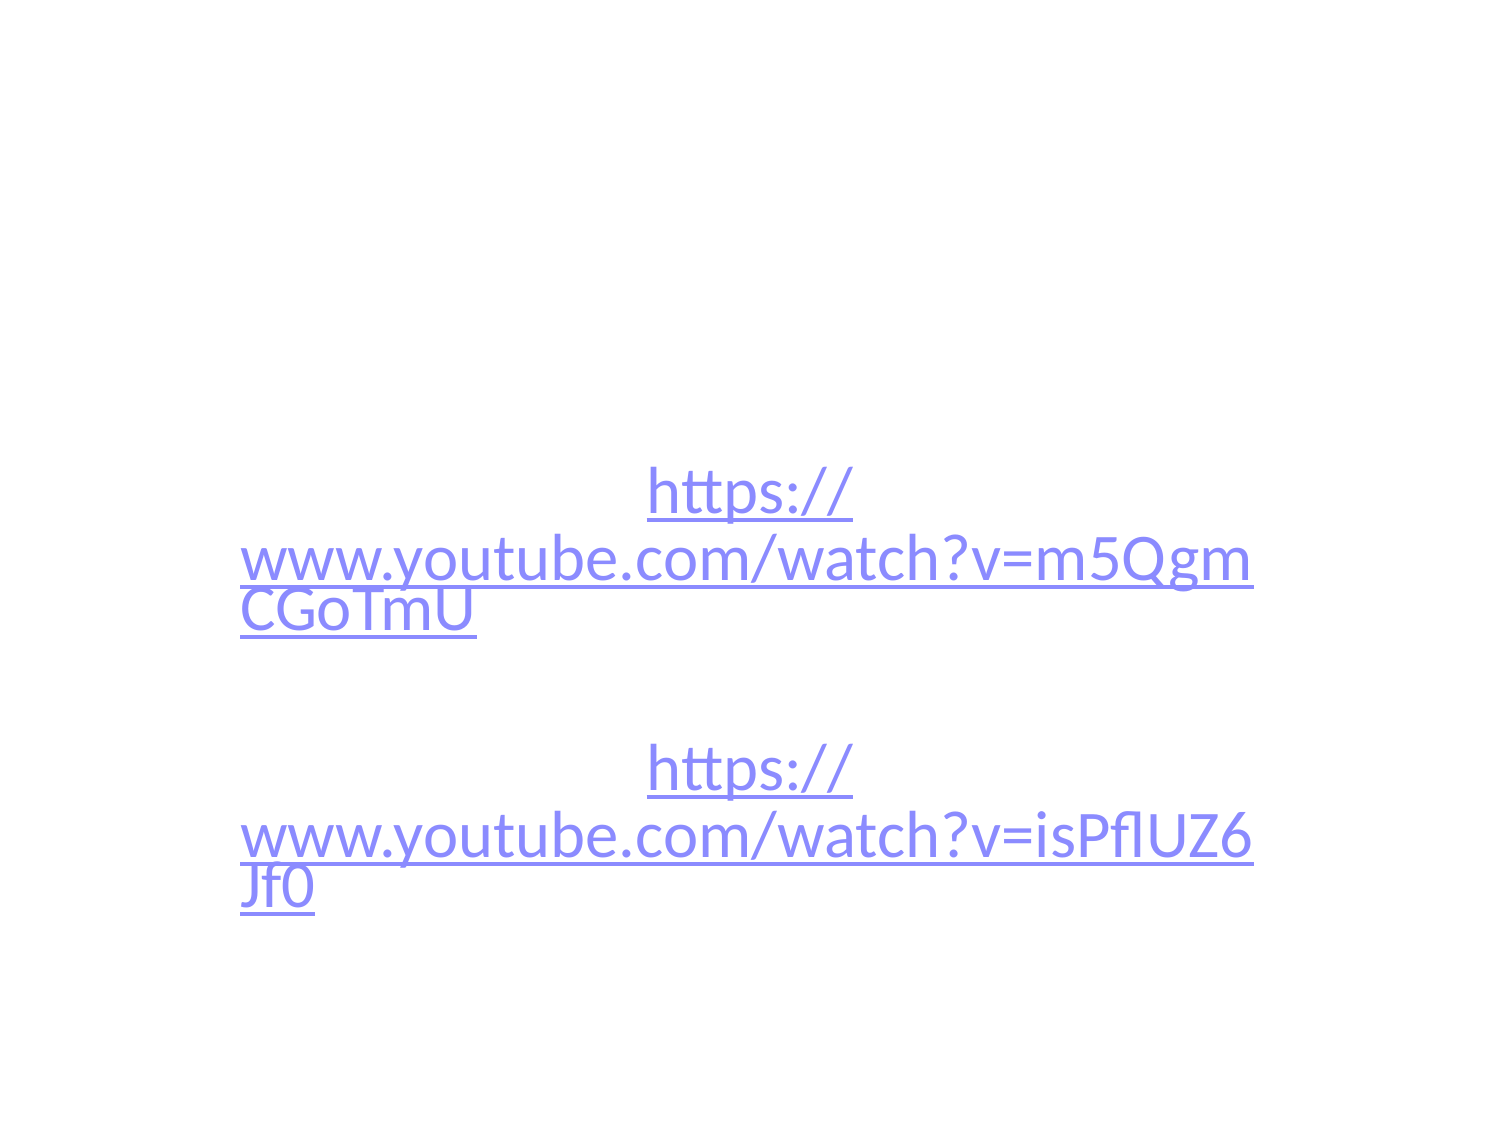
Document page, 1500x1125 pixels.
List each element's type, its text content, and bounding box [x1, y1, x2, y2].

subtitle https://www.youtube.com/watch?v=m5QgmCGoTmU https://www.youtube.com/watch?v=isPflUZ6Jf0 [225, 456, 1275, 870]
